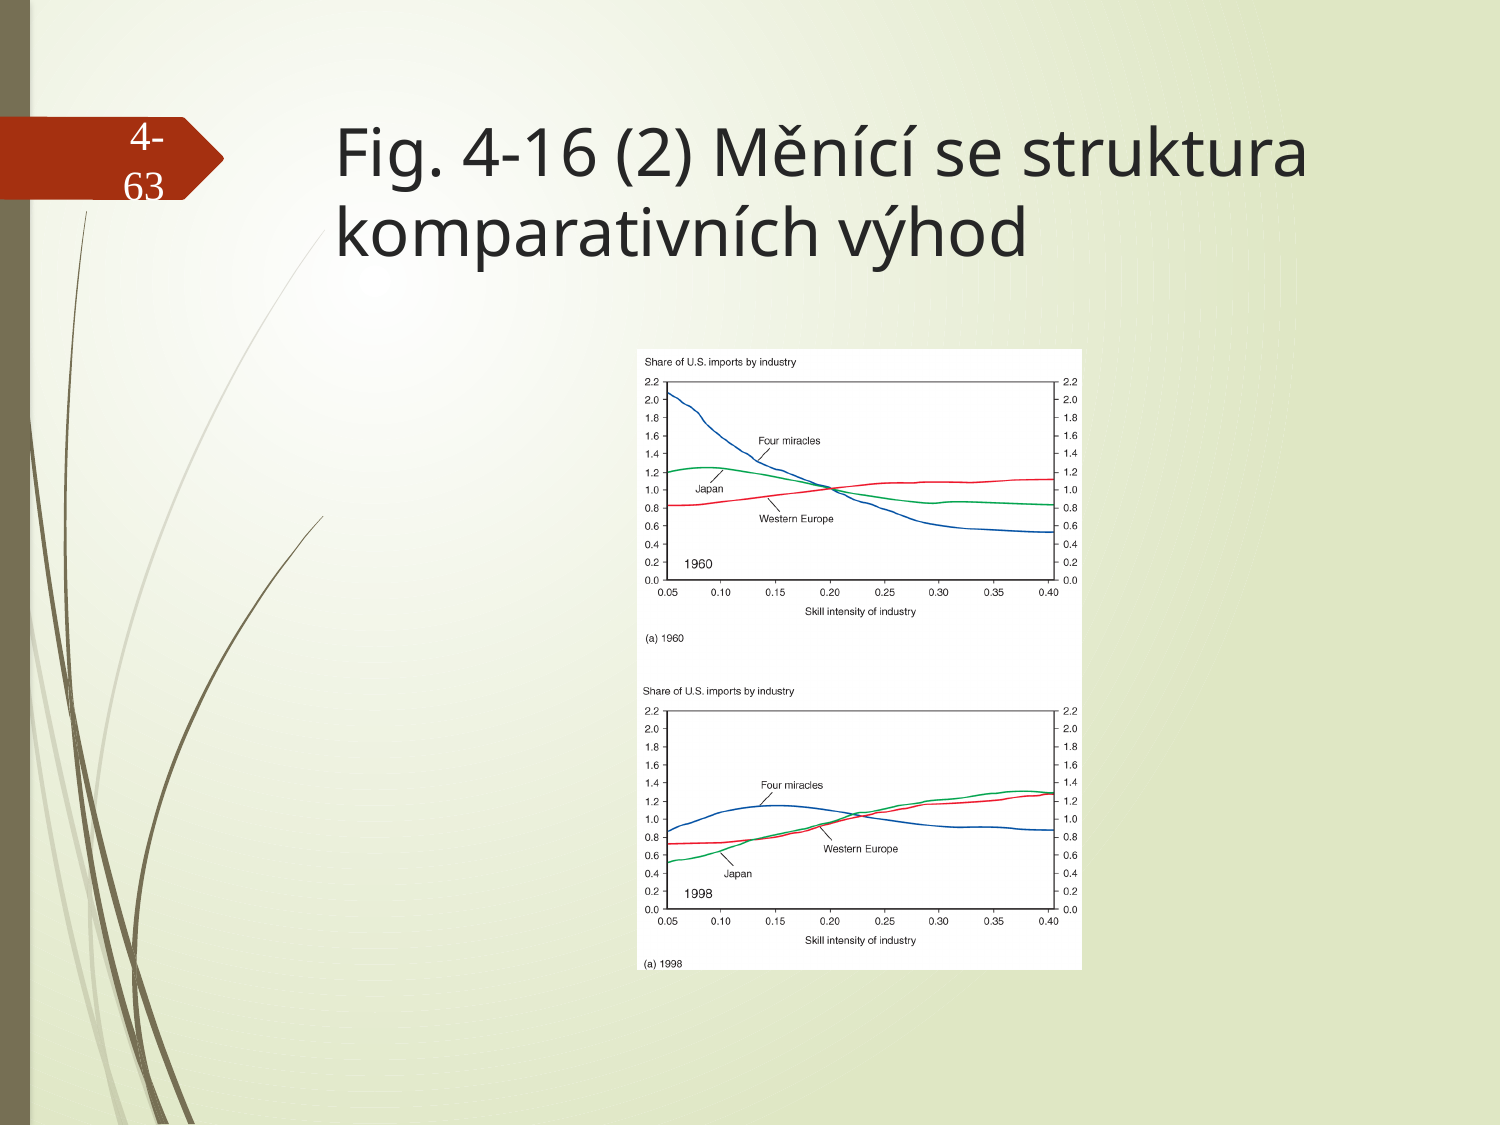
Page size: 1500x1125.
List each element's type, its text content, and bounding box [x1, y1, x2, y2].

title Fig. 4-16 (2) Měnící se struktura komparativních výhod [319, 102, 1400, 313]
slide_number 4-63 [83, 129, 180, 190]
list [637, 349, 1082, 971]
